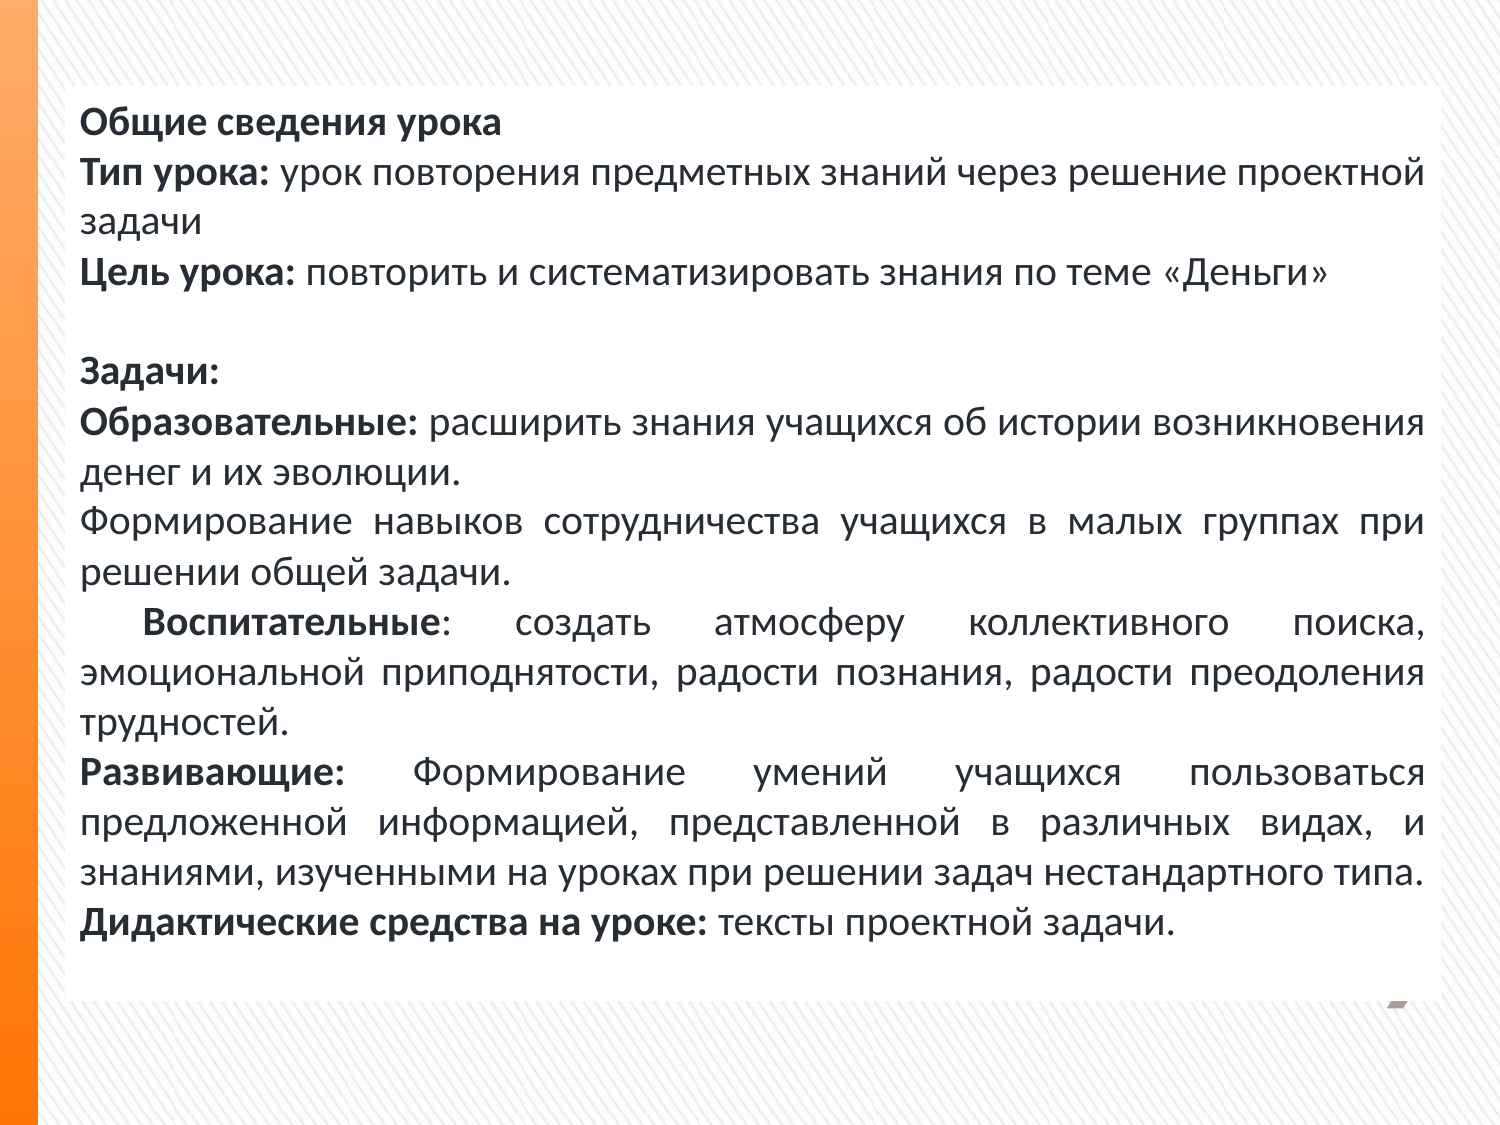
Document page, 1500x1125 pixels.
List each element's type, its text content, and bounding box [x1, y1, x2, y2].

text_box Общие сведения урока Тип урока: урок повторения предметных знаний через решение проектной задачи Цель урока: повторить и систематизировать знания по теме «Деньги» Задачи: Образовательные: расширить знания учащихся об истории возникновения денег и их эволюции. Формирование навыков сотрудничества учащихся в малых группах при решении общей задачи. Воспитательные: создать атмосферу коллективного поиска, эмоциональной приподнятости, радости познания, радости преодоления трудностей. Развивающие: Формирование умений учащихся пользоваться предложенной информацией, представ­ленной в различных видах, и знаниями, изученными на уроках при решении задач нестандартного типа. Дидактические средства на уроке: тексты проектной задачи. [64, 85, 1442, 1001]
